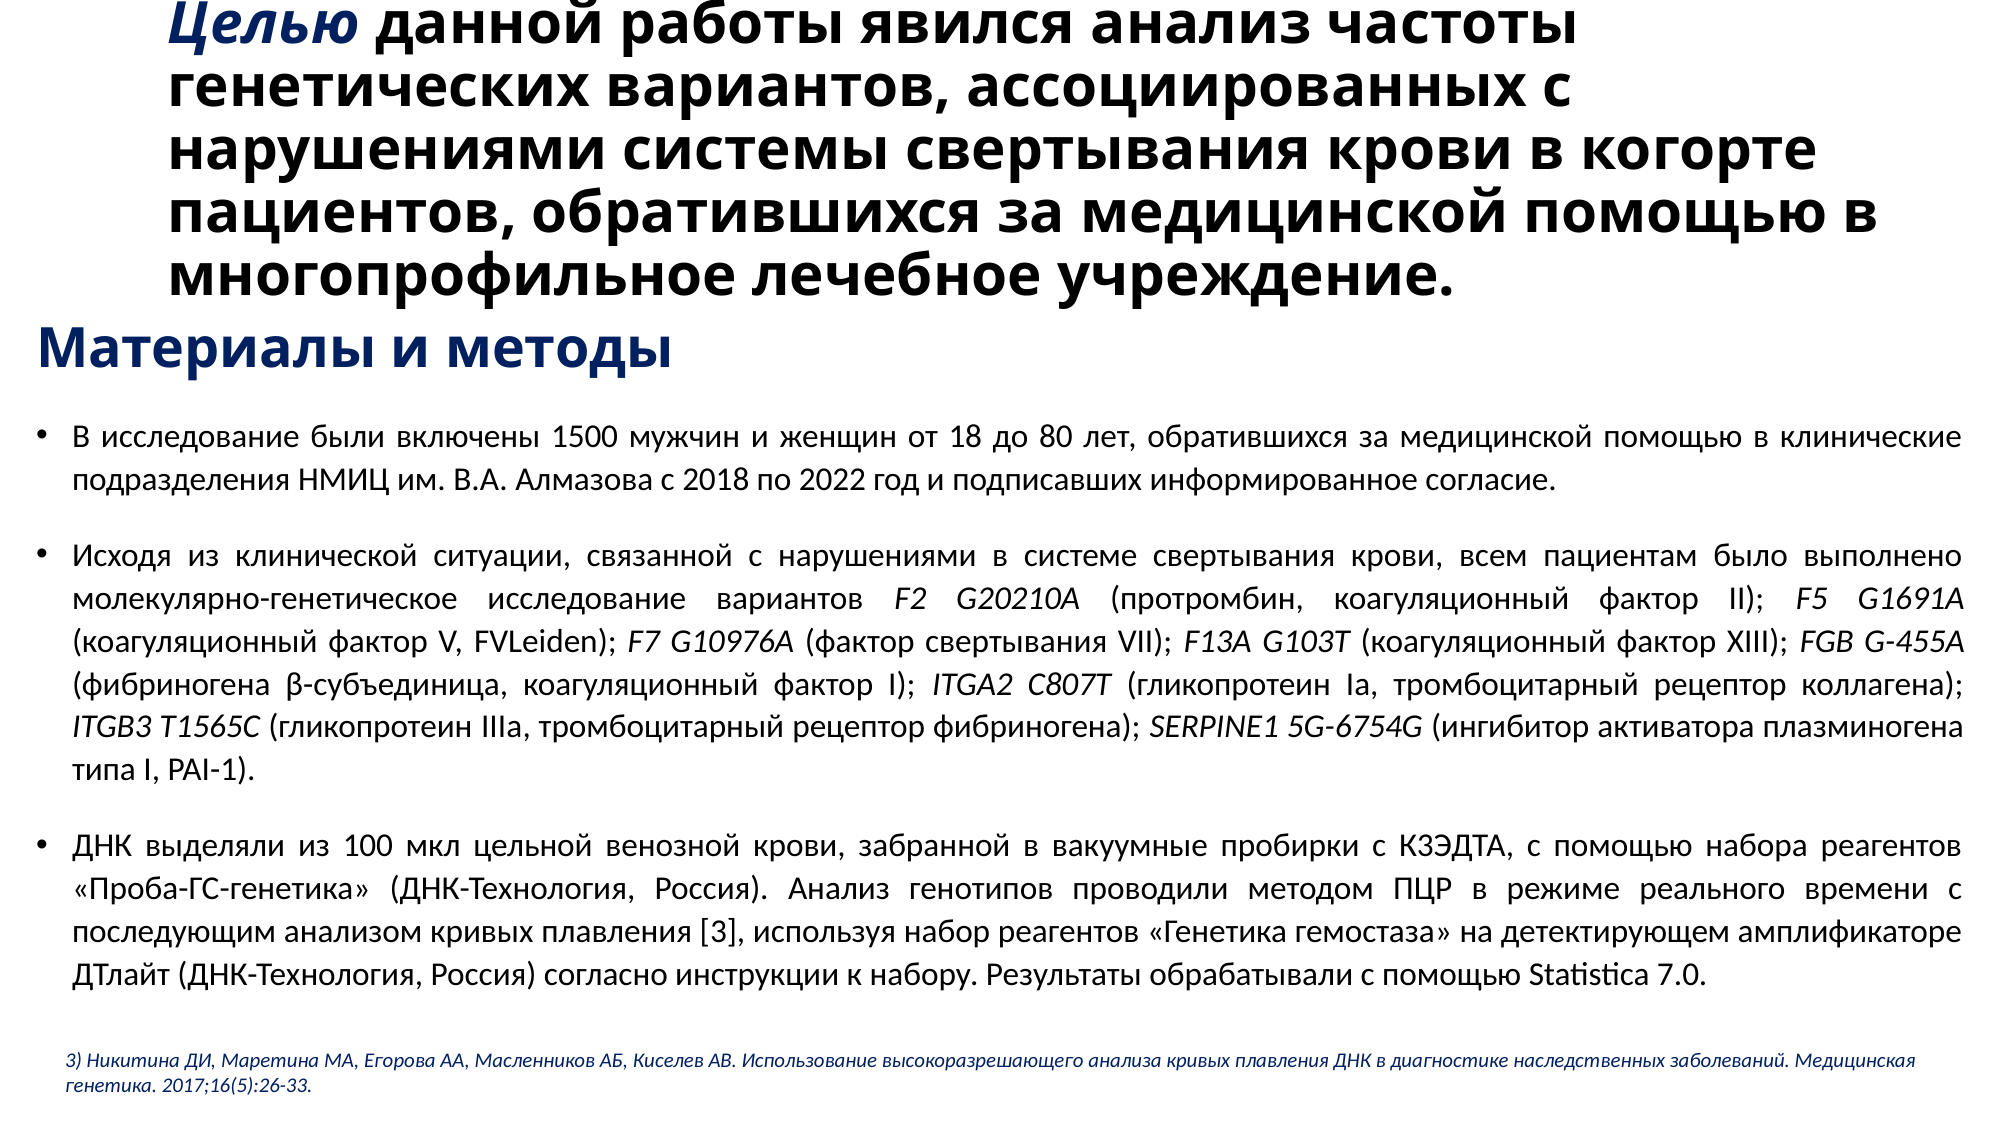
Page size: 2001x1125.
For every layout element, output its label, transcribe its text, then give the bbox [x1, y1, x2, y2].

list Материалы и методы В исследование были включены 1500 мужчин и женщин от 18 до 80 лет, обратившихся за медицинской помощью в клинические подразделения НМИЦ им. В.А. Алмазова с 2018 по 2022 год и подписавших информированное согласие. Исходя из клинической ситуации, связанной с нарушениями в системе свертывания крови, всем пациентам было выполнено молекулярно-генетическое исследование вариантов F2 G20210A (протромбин, коагуляционный фактор II); F5 G1691A (коагуляционный фактор V, FVLeiden); F7 G10976A (фактор свертывания VII); F13A G103T (коагуляционный фактор XIII); FGB G-455A (фибриногена β-субъединица, коагуляционный фактор I); ITGA2 C807T (гликопротеин Ia, тромбоцитарный рецептор коллагена); ITGB3 T1565C (гликопротеин IIIa, тромбоцитарный рецептор фибриногена); SERPINE1 5G-6754G (ингибитор активатора плазминогена типа I, PAI-1). ДНК выделяли из 100 мкл цельной венозной крови, забранной в вакуумные пробирки с К3ЭДТА, с помощью набора реагентов «Проба-ГС-генетика» (ДНК-Технология, Россия). Анализ генотипов проводили методом ПЦР в режиме реального времени с последующим анализом кривых плавления [3], используя набор реагентов «Генетика гемостаза» на детектирующем амплификаторе ДТлайт (ДНК-Технология, Россия) согласно инструкции к набору. Результаты обрабатывали с помощью Statistica 7.0. [21, 299, 1980, 1014]
title Целью данной работы явился анализ частоты генетических вариантов, ассоциированных с нарушениями системы свертывания крови в когорте пациентов, обратившихся за медицинской помощью в многопрофильное лечебное учреждение. [152, 28, 1970, 273]
text_box 3) Никитина ДИ, Маретина МА, Егорова АА, Масленников АБ, Киселев АВ. Использование высокоразрешающего анализа кривых плавления ДНК в диагностике наследственных заболеваний. Медицинская генетика. 2017;16(5):26-33. [50, 1039, 2000, 1105]
